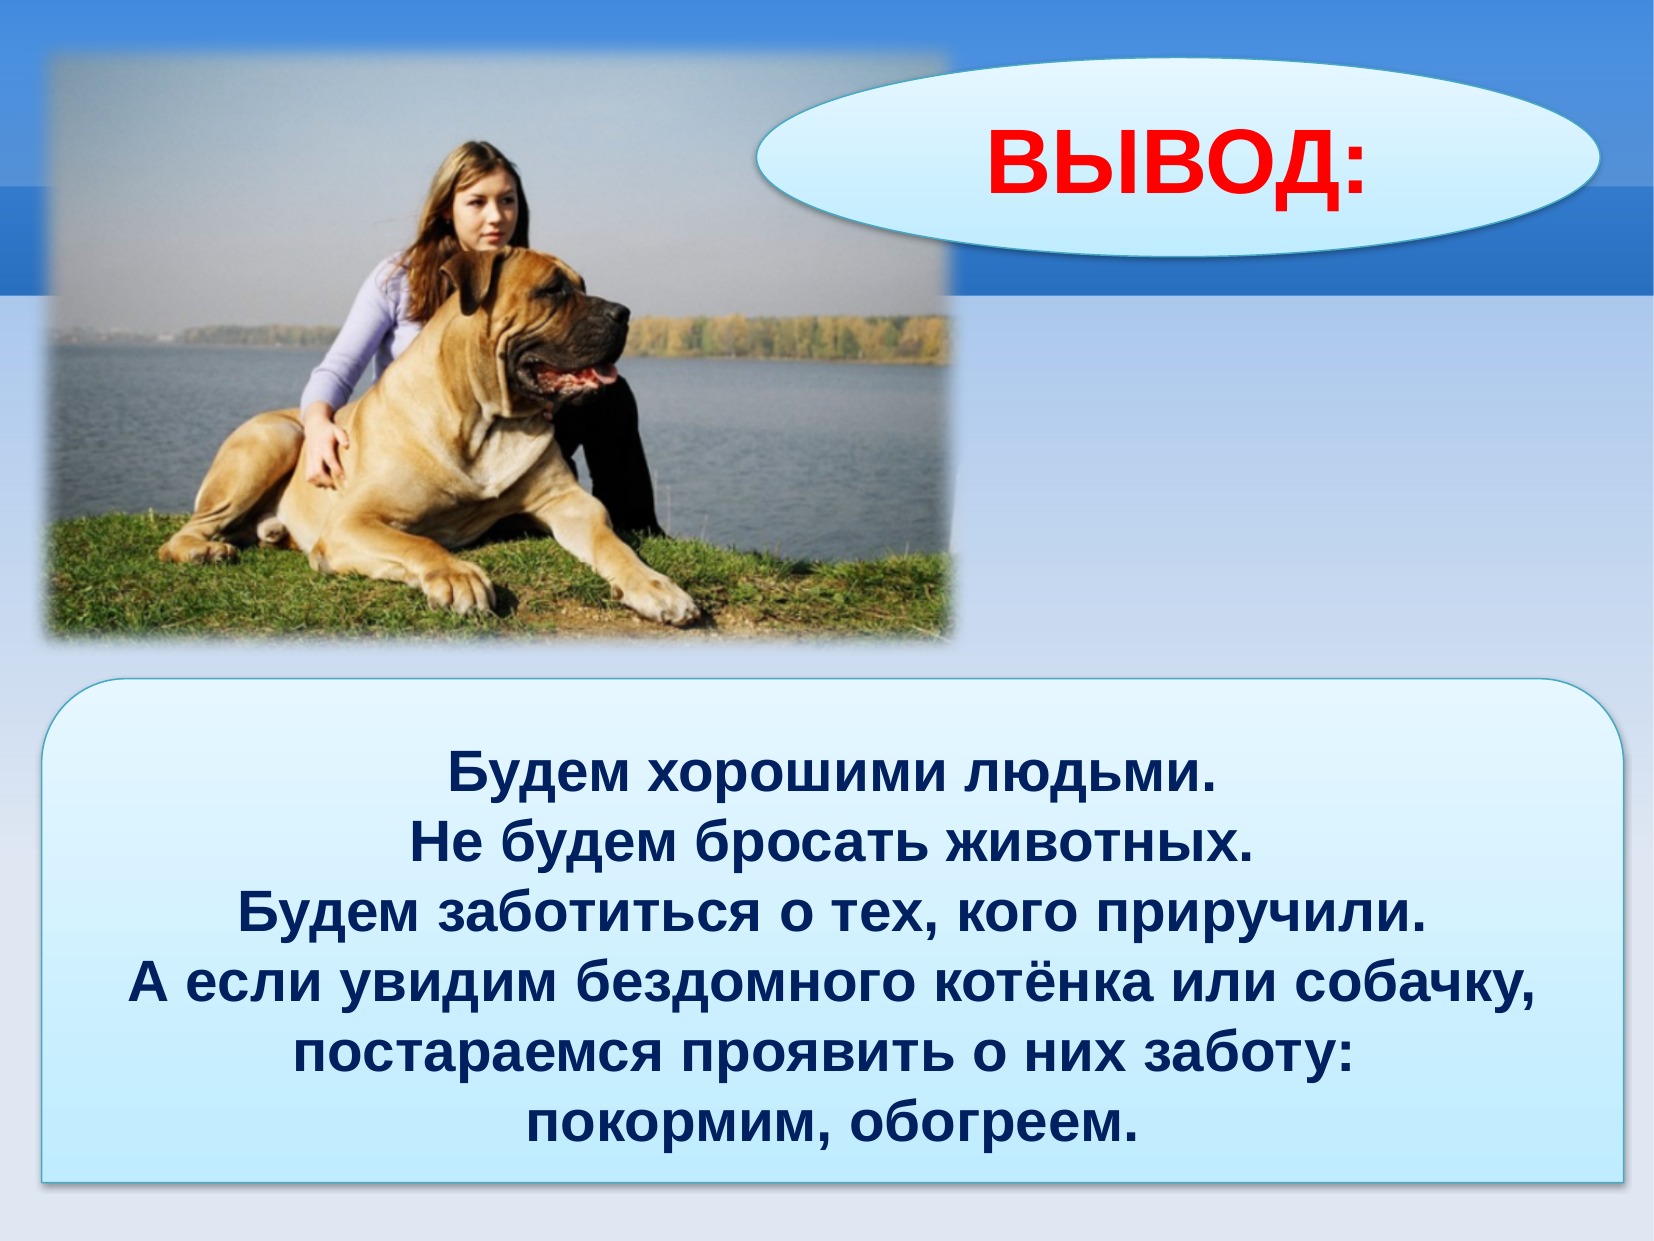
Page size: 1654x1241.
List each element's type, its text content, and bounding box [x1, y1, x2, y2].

picture [0, 0, 1654, 1241]
text_box Будем хорошими людьми. Не будем бросать животных. Будем заботиться о тех, кого приручили. А если увидим бездомного котёнка или собачку, постараемся проявить о них заботу: покормим, обогреем. [40, 677, 1625, 1184]
text_box ВЫВОД: [971, 56, 1601, 258]
